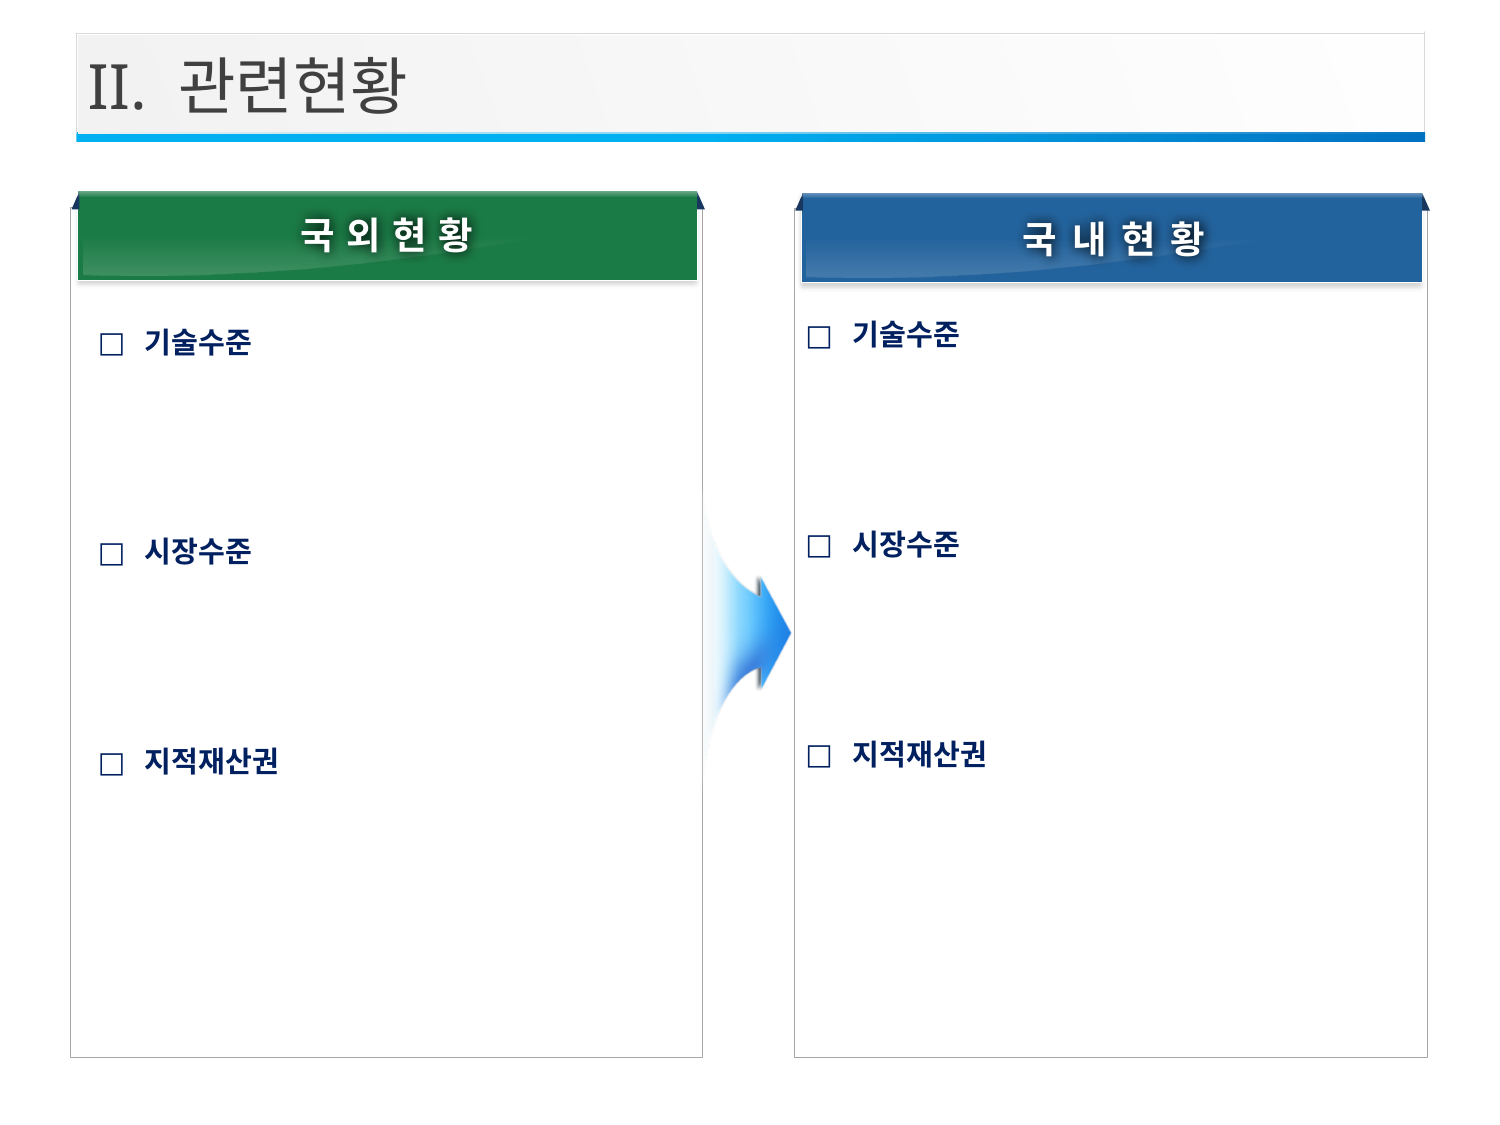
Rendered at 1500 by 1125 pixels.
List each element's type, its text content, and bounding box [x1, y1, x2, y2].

picture [571, 467, 913, 806]
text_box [794, 191, 1431, 1058]
text_box II. 관련현황 [72, 39, 423, 130]
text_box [70, 190, 706, 1058]
